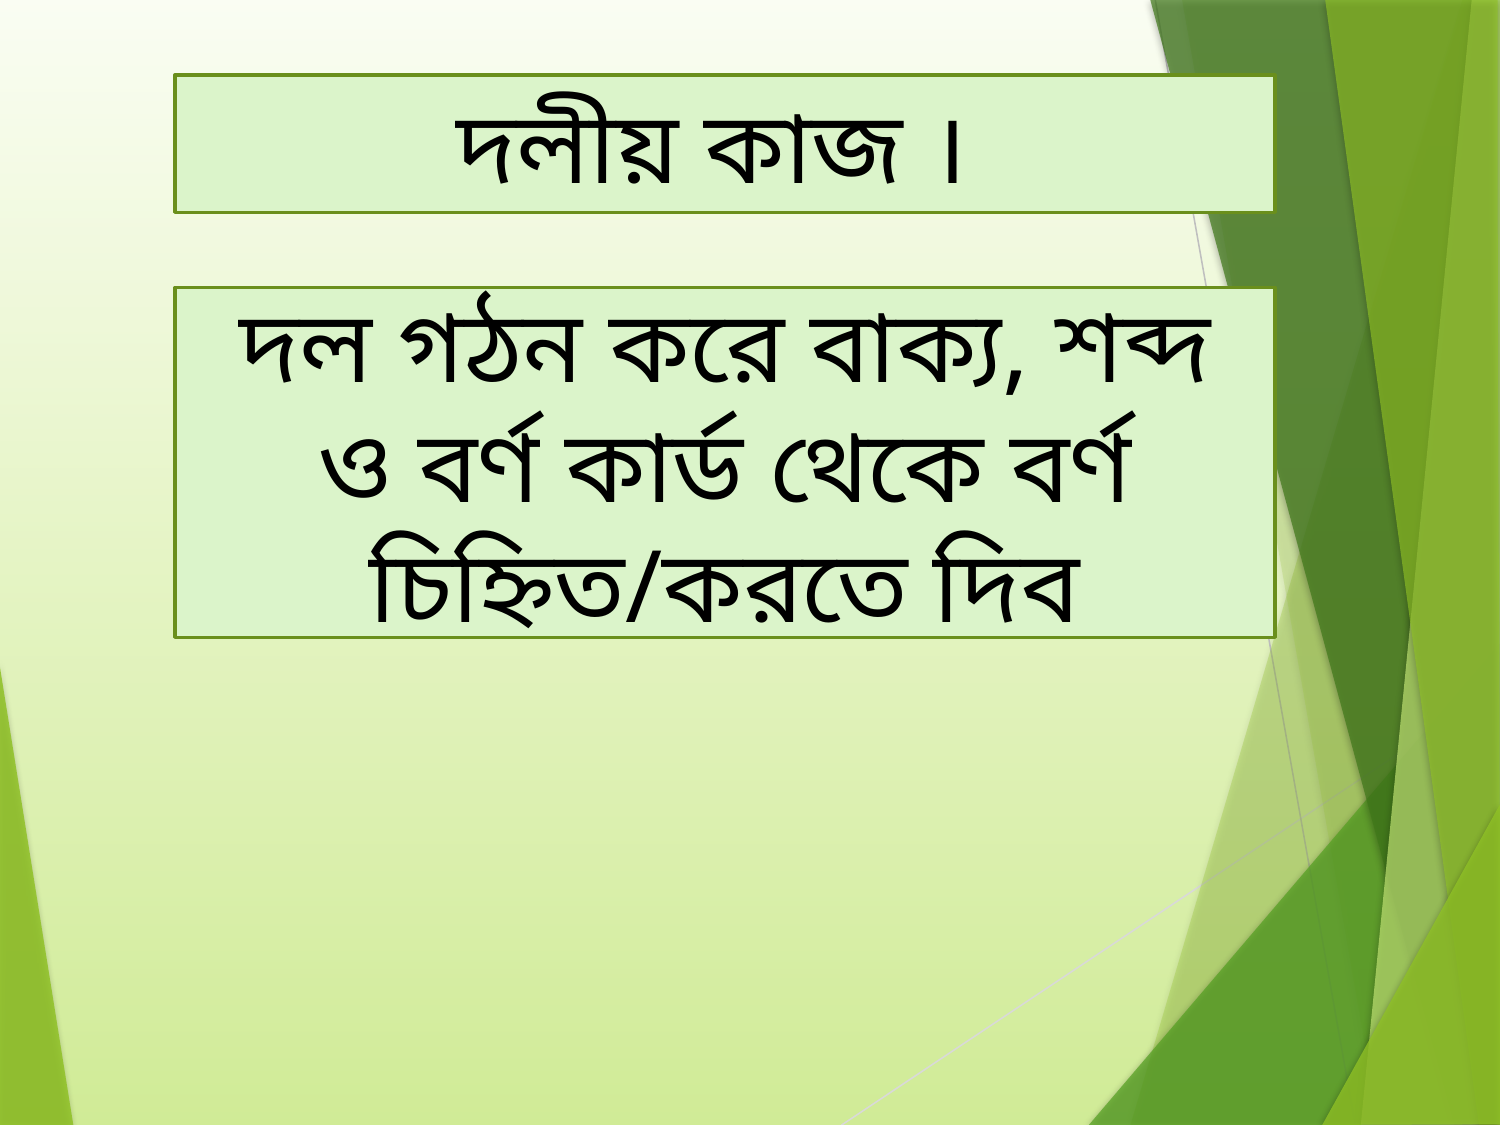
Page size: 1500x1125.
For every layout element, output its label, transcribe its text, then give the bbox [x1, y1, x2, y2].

text_box দল গঠন করে বাক্য, শব্দ ও বর্ণ কার্ড থেকে বর্ণ চিহ্নিত/করতে দিব [173, 286, 1277, 639]
text_box দলীয় কাজ । [173, 73, 1277, 214]
